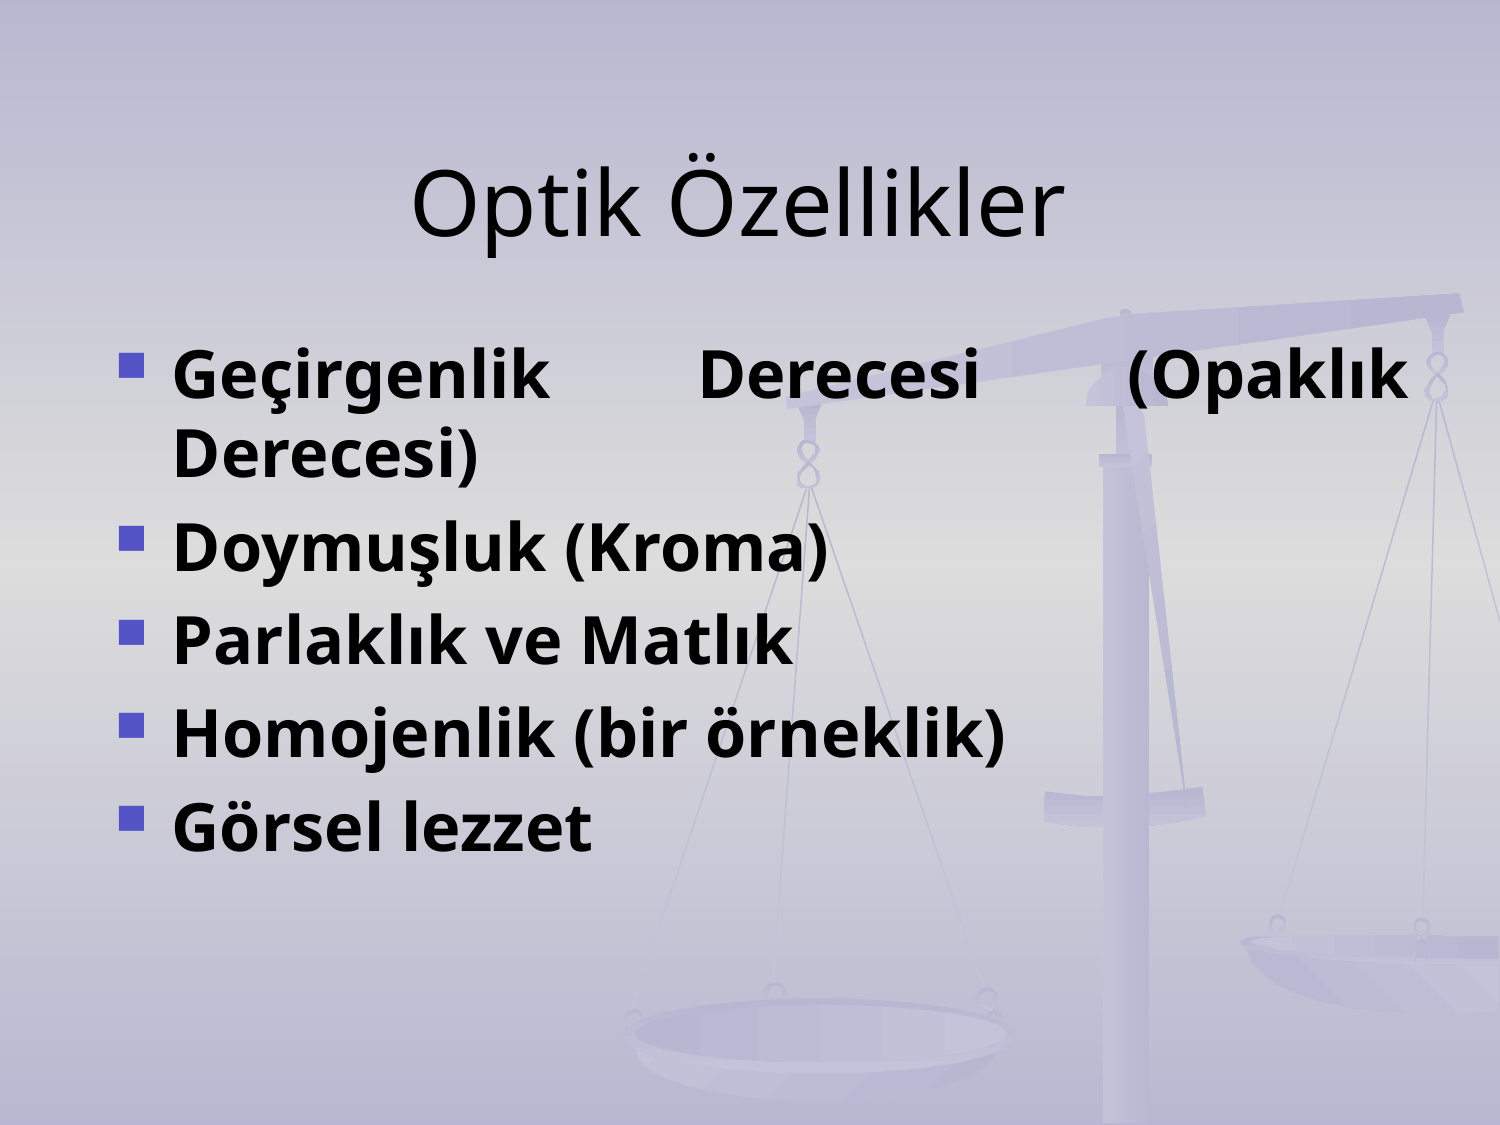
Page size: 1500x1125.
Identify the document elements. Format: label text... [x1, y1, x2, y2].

title Optik Özellikler [74, 45, 1426, 244]
list Geçirgenlik Derecesi (Opaklık Derecesi) Doymuşluk (Kroma) Parlaklık ve Matlık Homojenlik (bir örneklik) Görsel lezzet [100, 136, 1426, 858]
